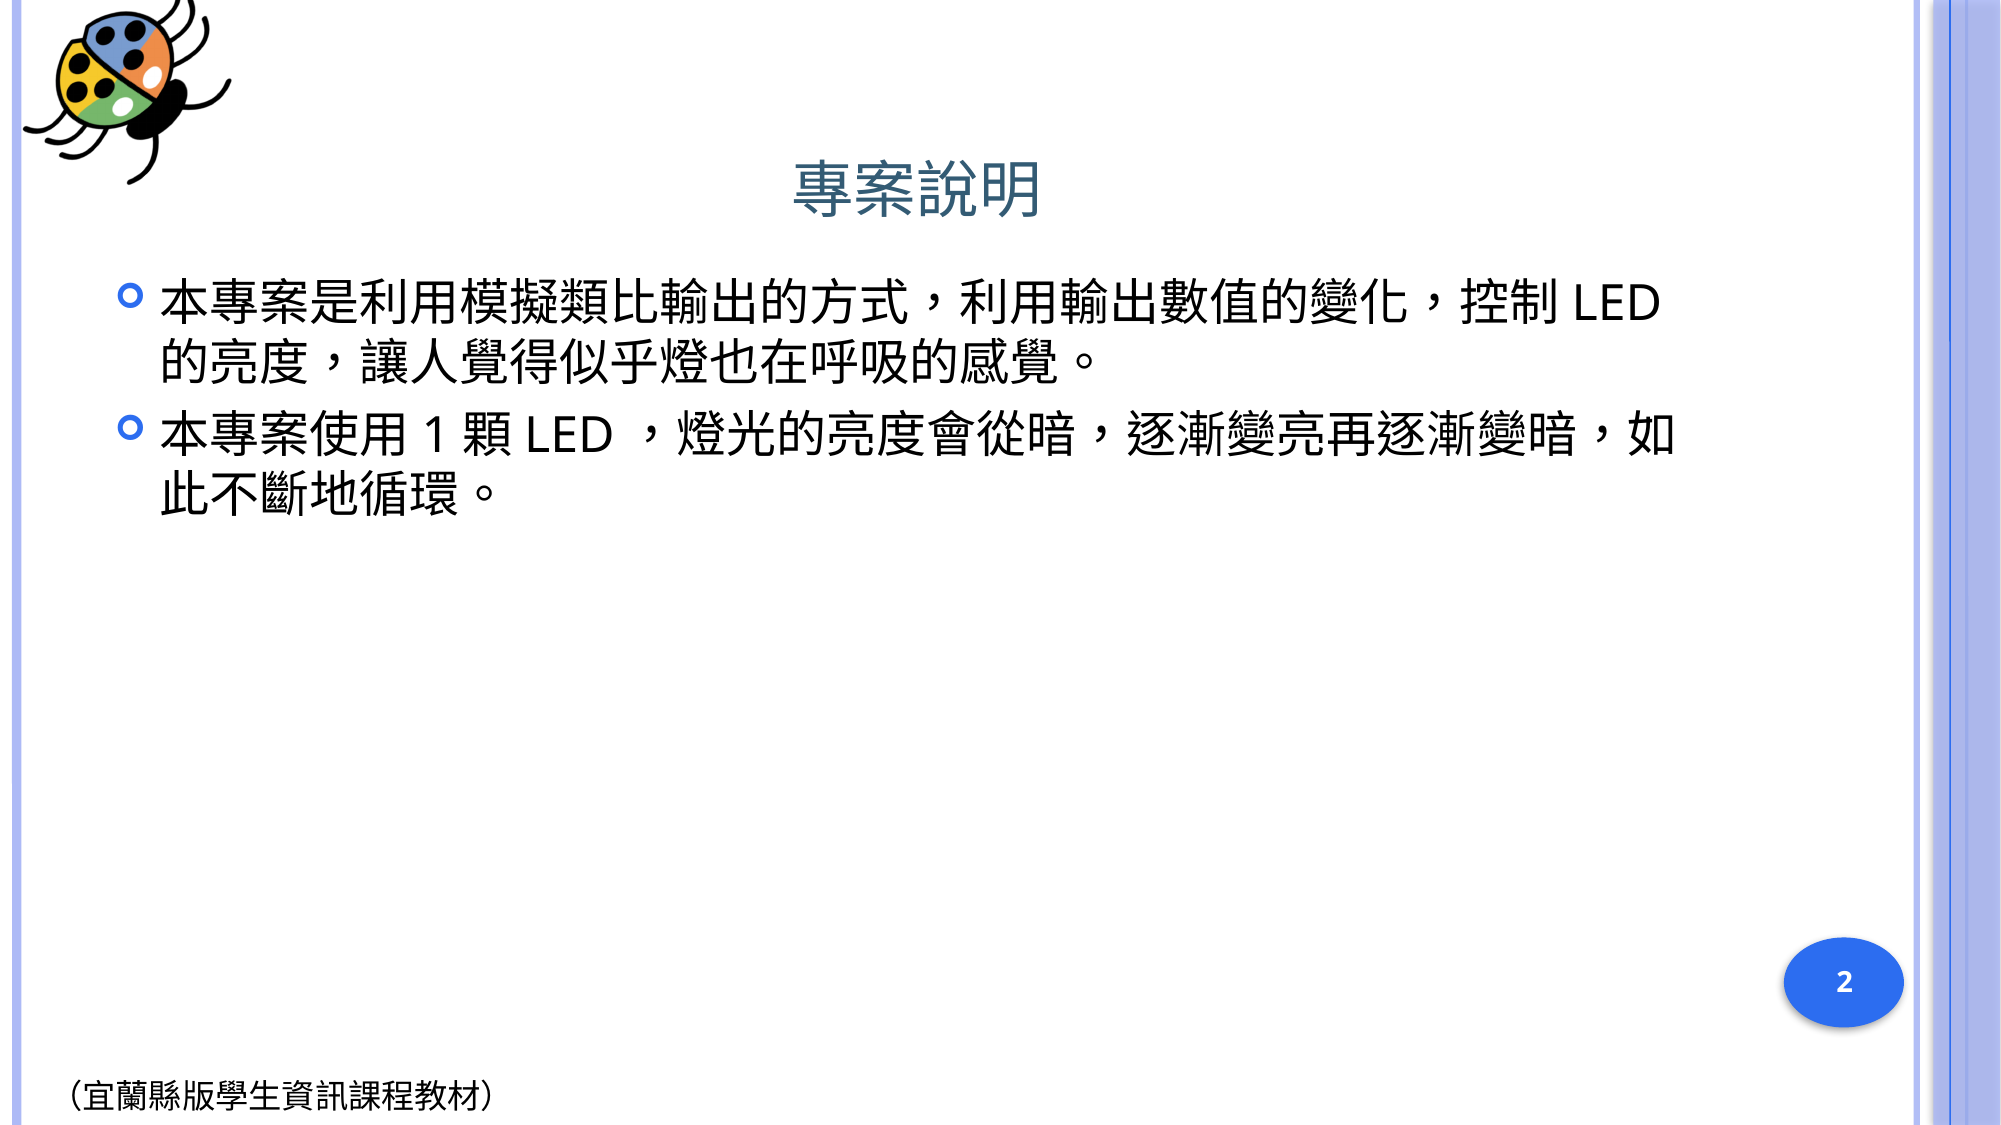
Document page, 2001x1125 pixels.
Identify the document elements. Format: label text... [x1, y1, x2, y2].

picture [2, 0, 258, 205]
list 本專案是利用模擬類比輸出的方式，利用輸出數值的變化，控制LED的亮度，讓人覺得似乎燈也在呼吸的感覺。 本專案使用1顆LED，燈光的亮度會從暗，逐漸變亮再逐漸變暗，如此不斷地循環。 [99, 262, 1734, 1062]
title 專案說明 [99, 118, 1734, 233]
slide_number 2 [1777, 940, 1912, 1027]
